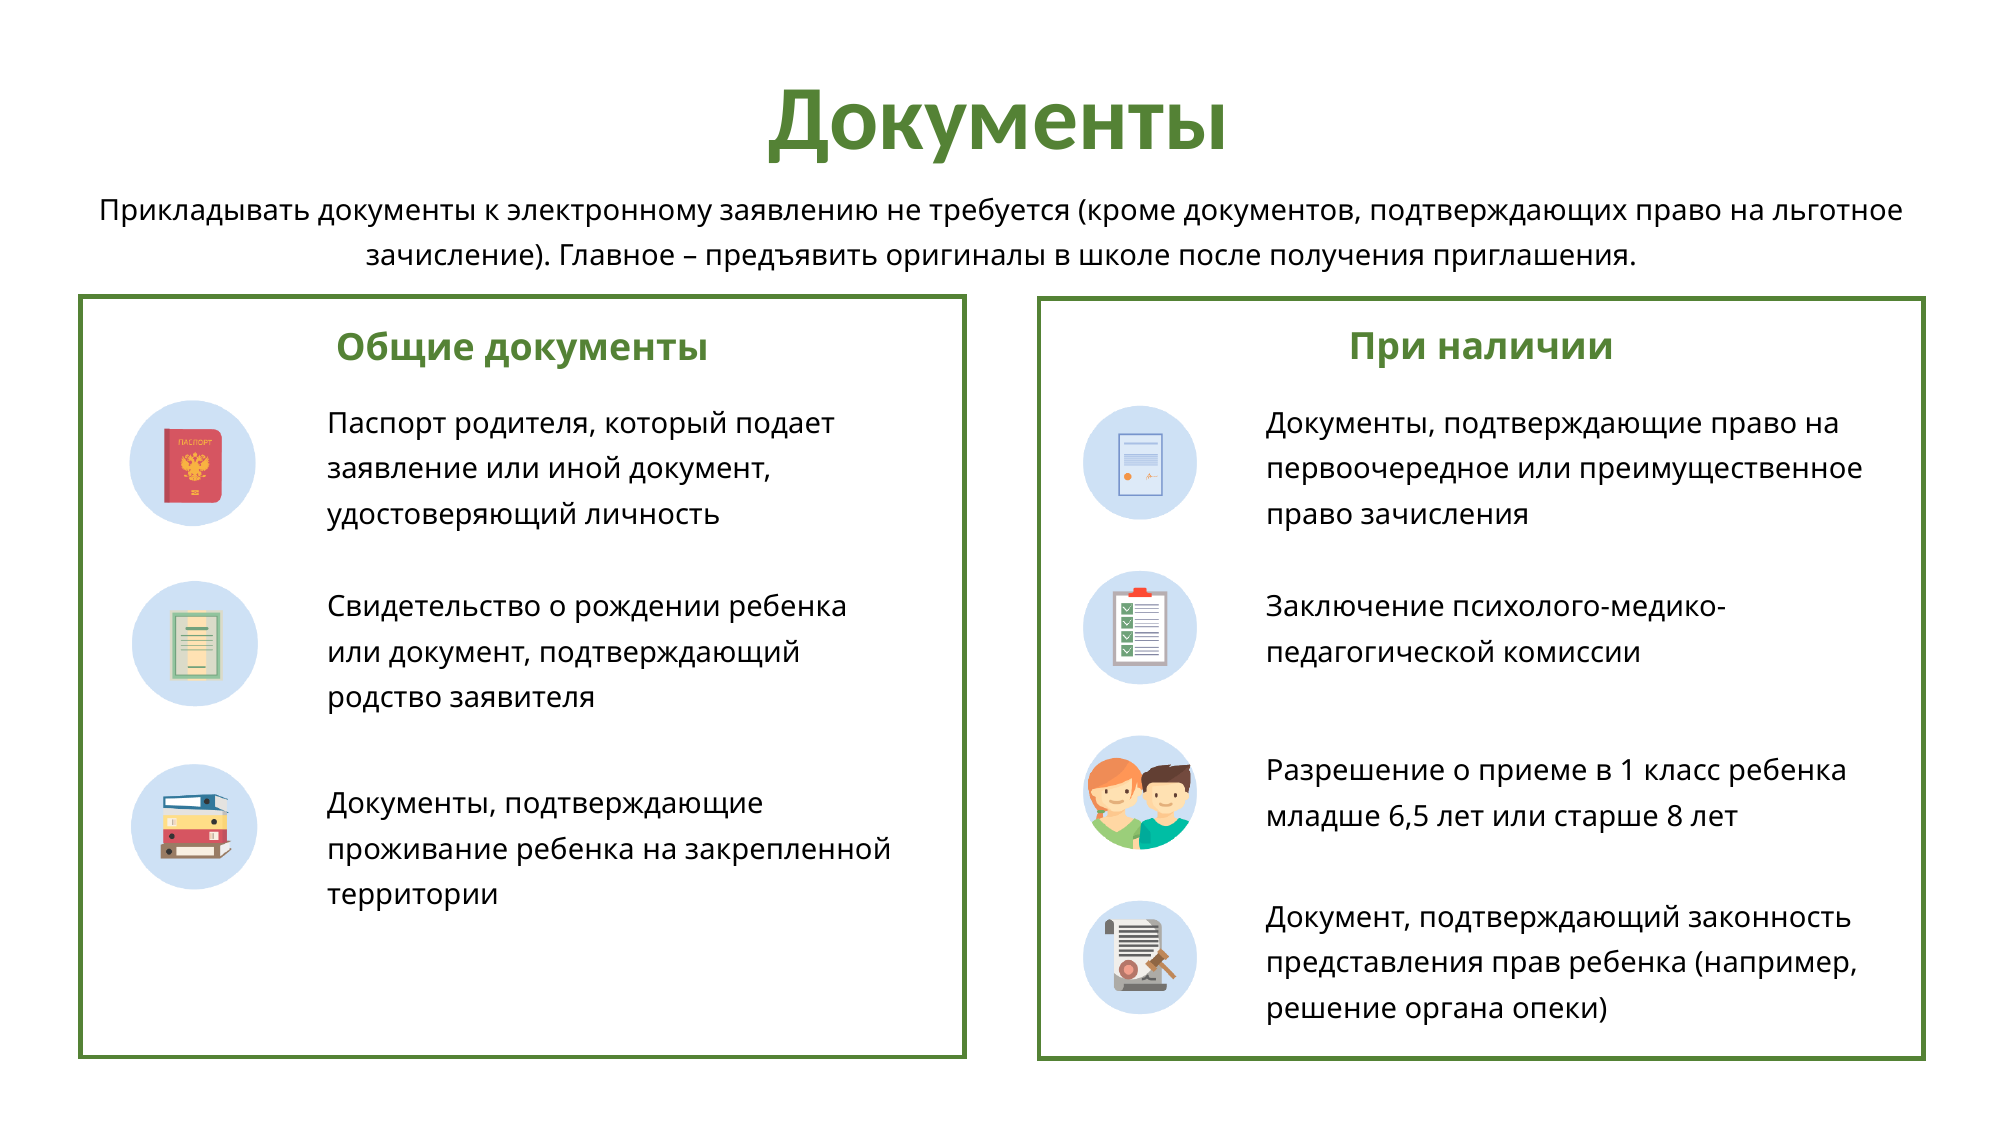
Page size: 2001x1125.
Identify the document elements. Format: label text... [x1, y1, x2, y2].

picture [1079, 399, 1199, 1016]
text_box Разрешение о приеме в 1 класс ребенка младше 6,5 лет или старше 8 лет [1251, 733, 1901, 840]
title Документы [136, 11, 1862, 173]
text_box Свидетельство о рождении ребенка или документ, подтверждающий родство заявителя [312, 569, 918, 721]
text_box При наличии [1181, 314, 1782, 375]
text_box Прикладывать документы к электронному заявлению не требуется (кроме документов, подтверждающих право на льготное зачисление). Главное – предъявить оригиналы в школе после получения приглашения. [80, 173, 1924, 279]
text_box [1038, 297, 1924, 1060]
text_box Документ, подтверждающий законность представления прав ребенка (например, решение органа опеки) [1251, 880, 1901, 1032]
text_box Общие документы [222, 315, 823, 376]
text_box Документы, подтверждающие право на первоочередное или преимущественное право зачисления [1251, 386, 1901, 538]
picture [124, 394, 260, 894]
text_box Документы, подтверждающие проживание ребенка на закрепленной территории [312, 766, 944, 918]
text_box [79, 296, 965, 1058]
text_box Паспорт родителя, который подает заявление или иной документ, удостоверяющий личность [312, 386, 918, 538]
text_box Заключение психолого-медико-педагогической комиссии [1251, 569, 1806, 676]
